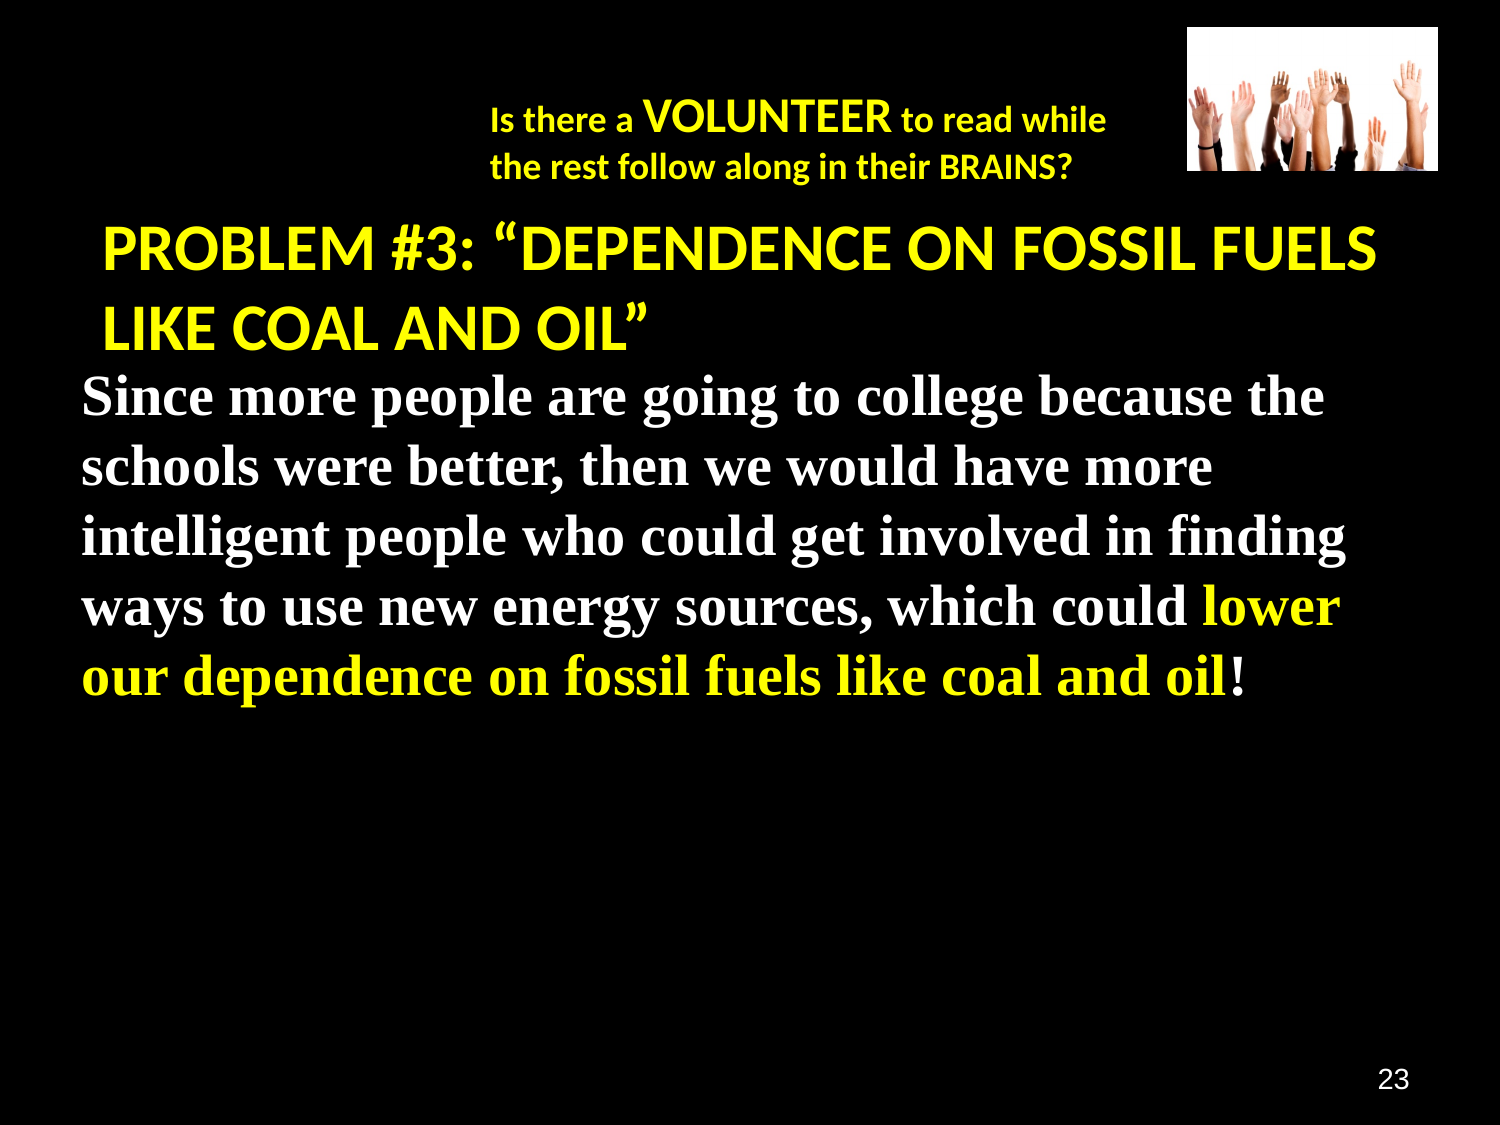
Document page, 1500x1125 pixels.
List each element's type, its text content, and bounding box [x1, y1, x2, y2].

text_box Since more people are going to college because the schools were better, then we would have more intelligent people who could get involved in finding ways to use new energy sources, which could lower our dependence on fossil fuels like coal and oil! [66, 349, 1405, 779]
picture [1187, 27, 1438, 171]
text_box PROBLEM #3: “DEPENDENCE ON FOSSIL FUELS LIKE COAL AND OIL” [87, 196, 1450, 371]
text_box Is there a VOLUNTEER to read while the rest follow along in their BRAINS? [474, 74, 1125, 195]
list [44, 62, 1458, 650]
slide_number 23 [1074, 1024, 1425, 1103]
